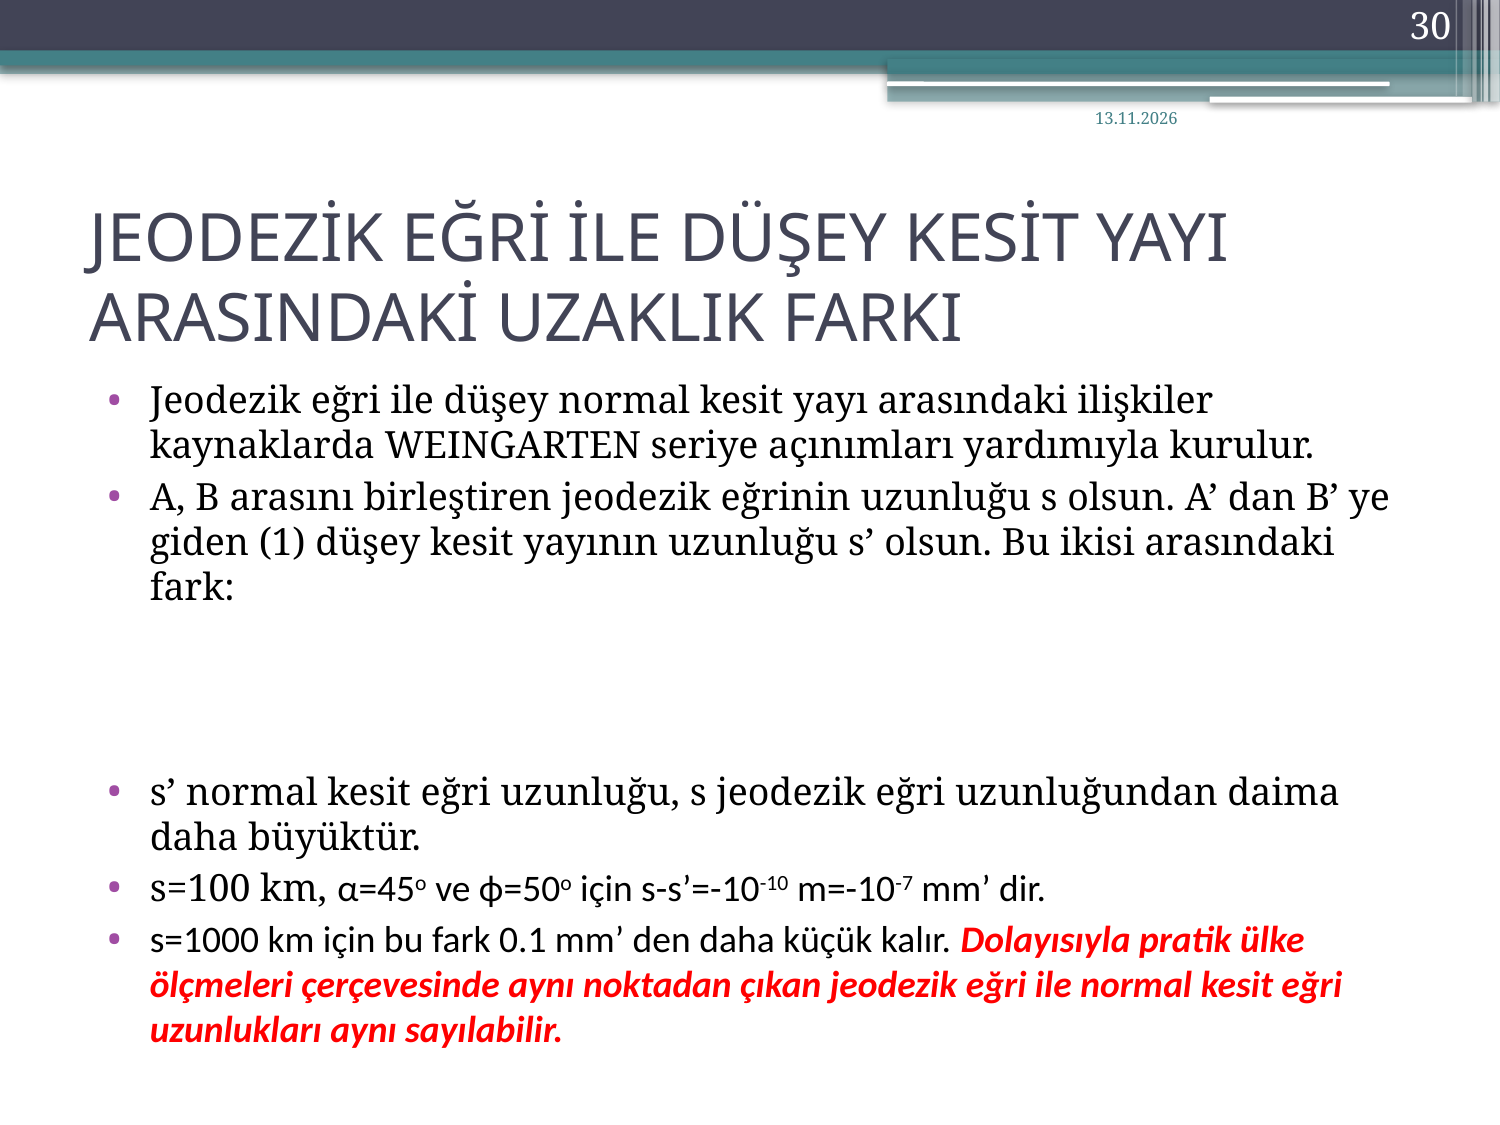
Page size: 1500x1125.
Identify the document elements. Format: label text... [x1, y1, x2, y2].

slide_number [1080, 100, 1238, 176]
slide_number 30 [1341, 0, 1466, 61]
title JEODEZİK EĞRİ İLE DÜŞEY KESİT YAYI ARASINDAKİ UZAKLIK FARKI [75, 187, 1425, 363]
